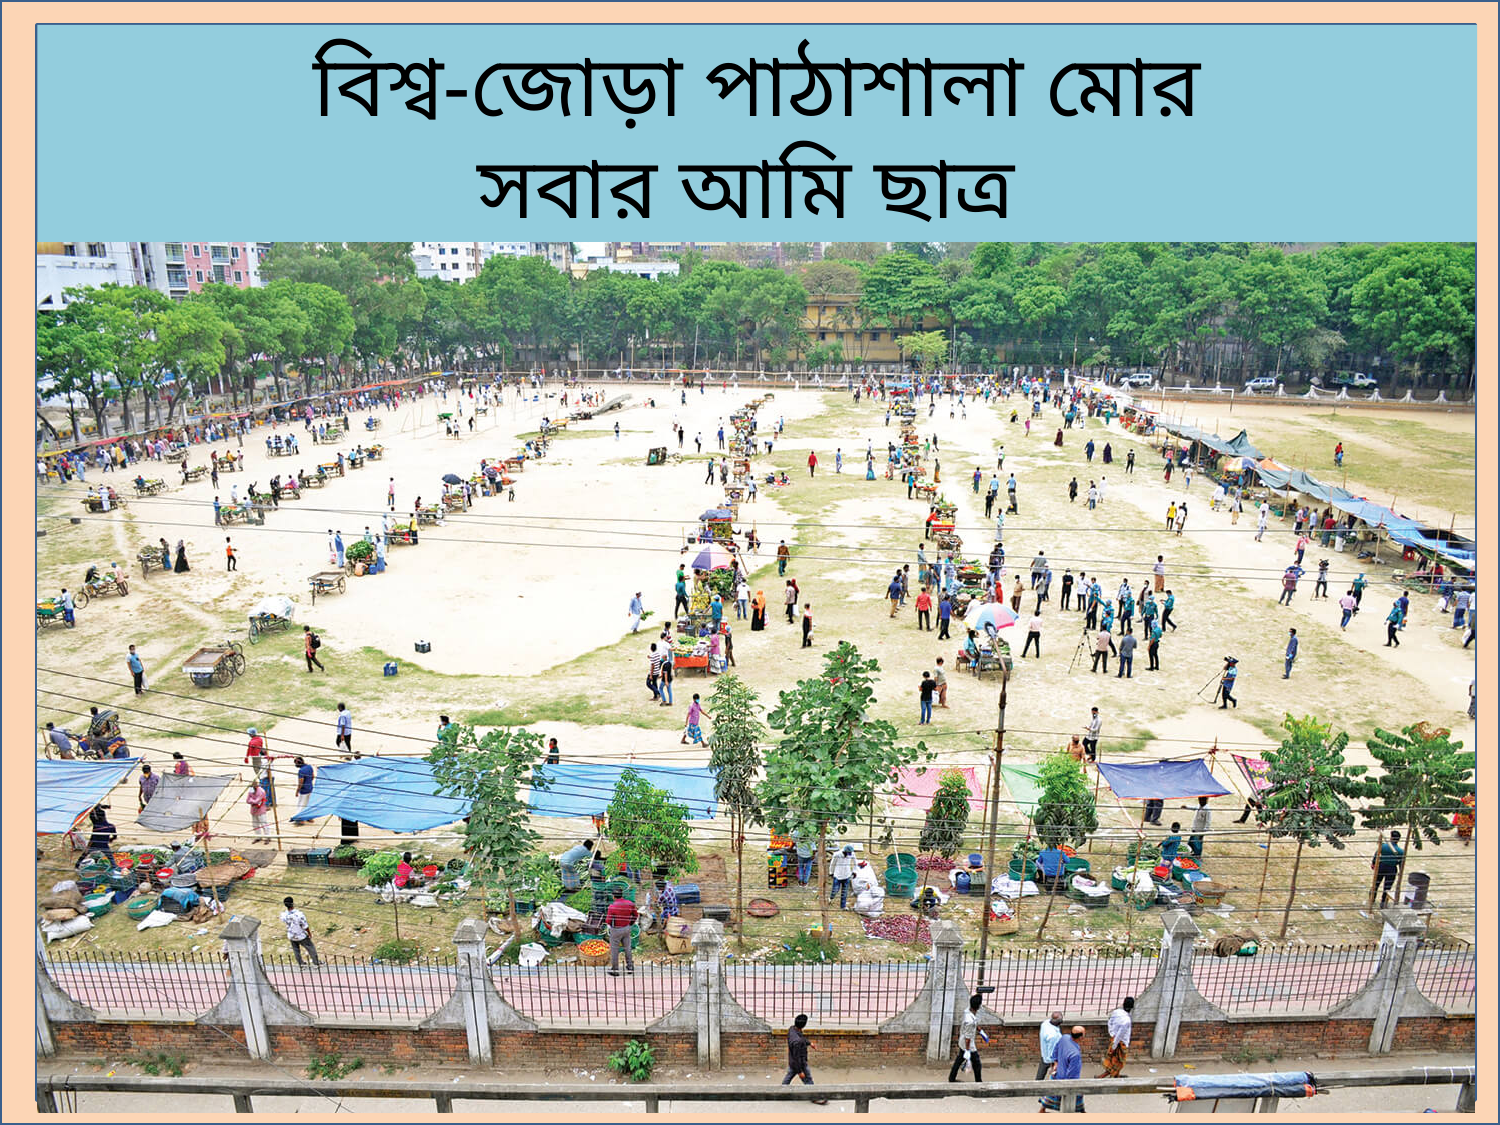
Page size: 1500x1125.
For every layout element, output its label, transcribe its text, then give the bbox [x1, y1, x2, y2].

text_box বিশ্ব-জোড়া পাঠাশালা মোর সবার আমি ছাত্র [37, 24, 1478, 243]
text_box [0, 0, 1500, 1125]
picture [37, 242, 1476, 1113]
